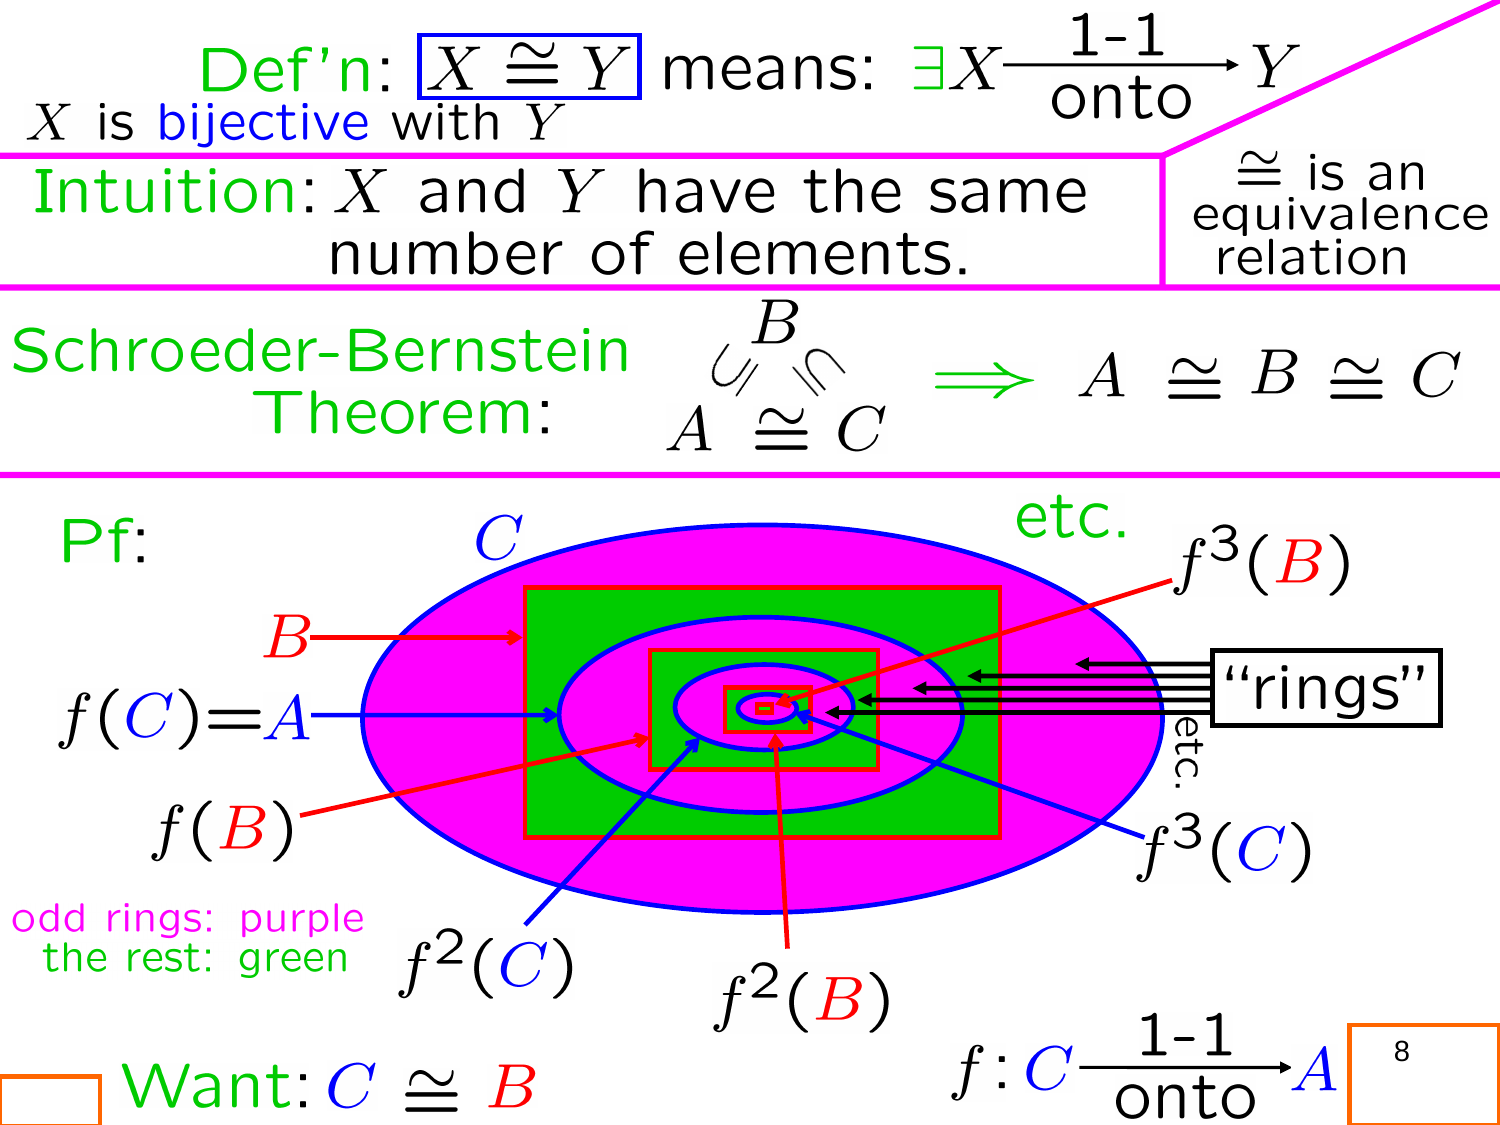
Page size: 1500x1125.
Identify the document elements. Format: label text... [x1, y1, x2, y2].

picture [750, 299, 801, 344]
text_box [782, 787, 1100, 913]
slide_number 8 [1341, 1024, 1425, 1103]
text_box [1000, 607, 1153, 675]
text_box [938, 713, 1000, 785]
picture [791, 342, 845, 396]
text_box [362, 524, 1088, 715]
picture [1226, 665, 1426, 722]
text_box [794, 710, 1130, 833]
picture [262, 614, 313, 659]
picture [206, 692, 311, 740]
picture [1078, 350, 1126, 398]
text_box [299, 733, 650, 816]
text_box [525, 755, 645, 838]
text_box [647, 770, 779, 813]
text_box [776, 719, 840, 750]
picture [1251, 43, 1302, 88]
text_box [768, 733, 788, 949]
text_box [362, 716, 525, 794]
text_box [0, 1076, 100, 1125]
picture [330, 165, 1088, 213]
text_box [608, 796, 780, 838]
text_box [394, 766, 605, 886]
text_box [525, 587, 1000, 715]
text_box [1000, 689, 1161, 699]
text_box [825, 706, 1213, 719]
picture [56, 687, 201, 751]
text_box [878, 701, 963, 712]
picture [1016, 493, 1126, 538]
picture [1135, 812, 1313, 884]
text_box [780, 764, 1000, 838]
picture [1172, 524, 1351, 597]
picture [12, 325, 628, 375]
text_box [577, 739, 668, 795]
text_box [1349, 1025, 1500, 1125]
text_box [665, 403, 888, 454]
text_box [878, 658, 960, 699]
picture [663, 55, 873, 90]
text_box [317, 630, 523, 645]
picture [912, 42, 1004, 90]
picture [1070, 12, 1165, 57]
picture [1412, 349, 1463, 400]
picture [1051, 74, 1192, 119]
text_box [1212, 650, 1441, 726]
picture [201, 44, 391, 92]
text_box [756, 704, 773, 713]
picture [330, 228, 967, 276]
text_box [1000, 713, 1163, 822]
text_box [949, 1012, 1338, 1119]
picture [424, 40, 633, 91]
text_box [1009, 58, 1240, 72]
picture [397, 928, 576, 1001]
text_box [1000, 701, 1163, 712]
text_box [419, 34, 640, 98]
text_box [650, 649, 878, 770]
text_box [559, 617, 924, 753]
picture [1328, 355, 1385, 400]
text_box [724, 687, 811, 733]
text_box [778, 743, 936, 813]
text_box [315, 707, 559, 723]
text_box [119, 1060, 538, 1113]
text_box [1000, 677, 1158, 688]
picture [12, 903, 363, 941]
picture [1165, 355, 1223, 400]
picture [149, 799, 294, 863]
text_box [811, 685, 854, 729]
text_box [1074, 657, 1213, 671]
text_box [737, 694, 797, 723]
picture [1174, 716, 1204, 788]
text_box [524, 737, 700, 926]
text_box [912, 682, 1213, 695]
picture [24, 103, 567, 148]
text_box [562, 838, 785, 913]
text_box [1193, 148, 1488, 276]
text_box [675, 664, 839, 750]
picture [62, 515, 144, 563]
text_box [857, 693, 1213, 707]
picture [474, 512, 526, 563]
picture [705, 343, 758, 397]
picture [712, 962, 890, 1035]
text_box [878, 713, 963, 763]
picture [252, 387, 551, 435]
text_box [967, 669, 1213, 683]
picture [1249, 349, 1301, 394]
picture [41, 942, 346, 980]
picture [932, 362, 1038, 401]
text_box [525, 716, 575, 765]
picture [33, 165, 313, 213]
